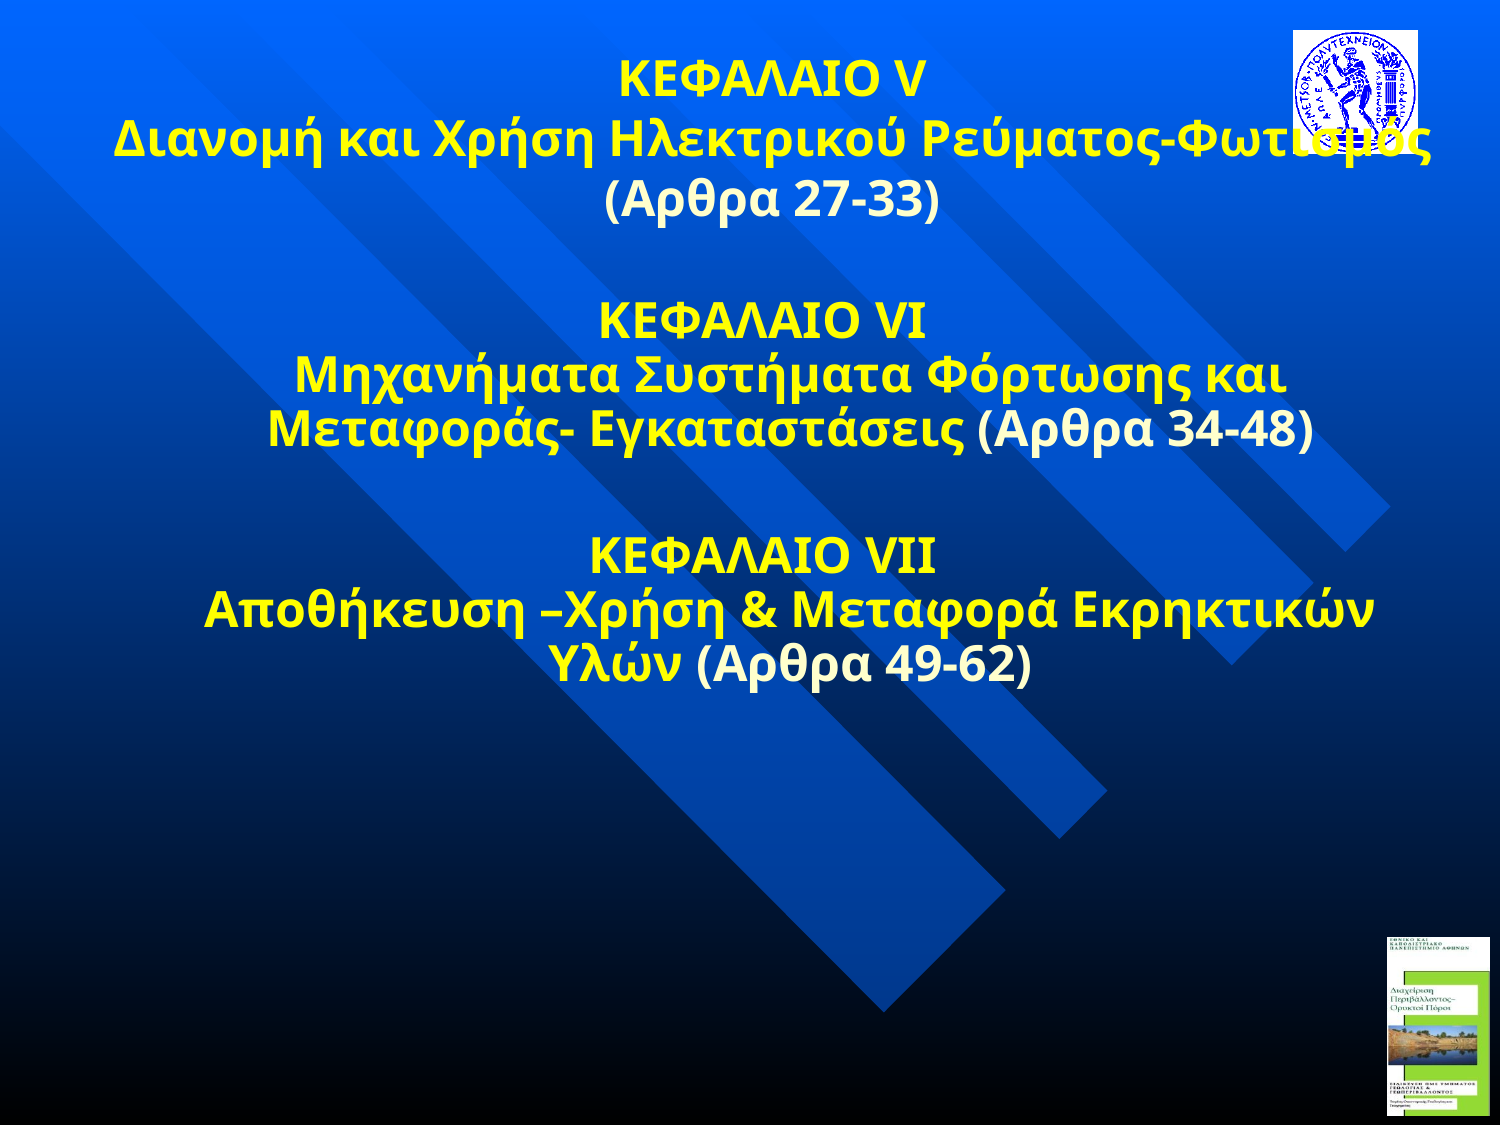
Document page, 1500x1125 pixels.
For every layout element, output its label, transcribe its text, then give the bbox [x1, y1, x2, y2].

title ΚΕΦΑΛΑΙΟ V Διανομή και Χρήση Ηλεκτρικού Ρεύματος-Φωτισμός (Αρθρα 27-33) [74, 49, 1471, 285]
picture [1387, 937, 1490, 1116]
picture [1293, 30, 1418, 49]
list ΚΕΦΑΛΑΙΟ VΙ Μηχανήματα Συστήματα Φόρτωσης και Μεταφοράς- Εγκαταστάσεις (Αρθρα 34-48) ΚΕΦΑΛΑΙΟ VΙΙ Αποθήκευση –Χρήση & Μεταφορά Εκρηκτικών Υλών (Αρθρα 49-62) [86, 286, 1438, 997]
